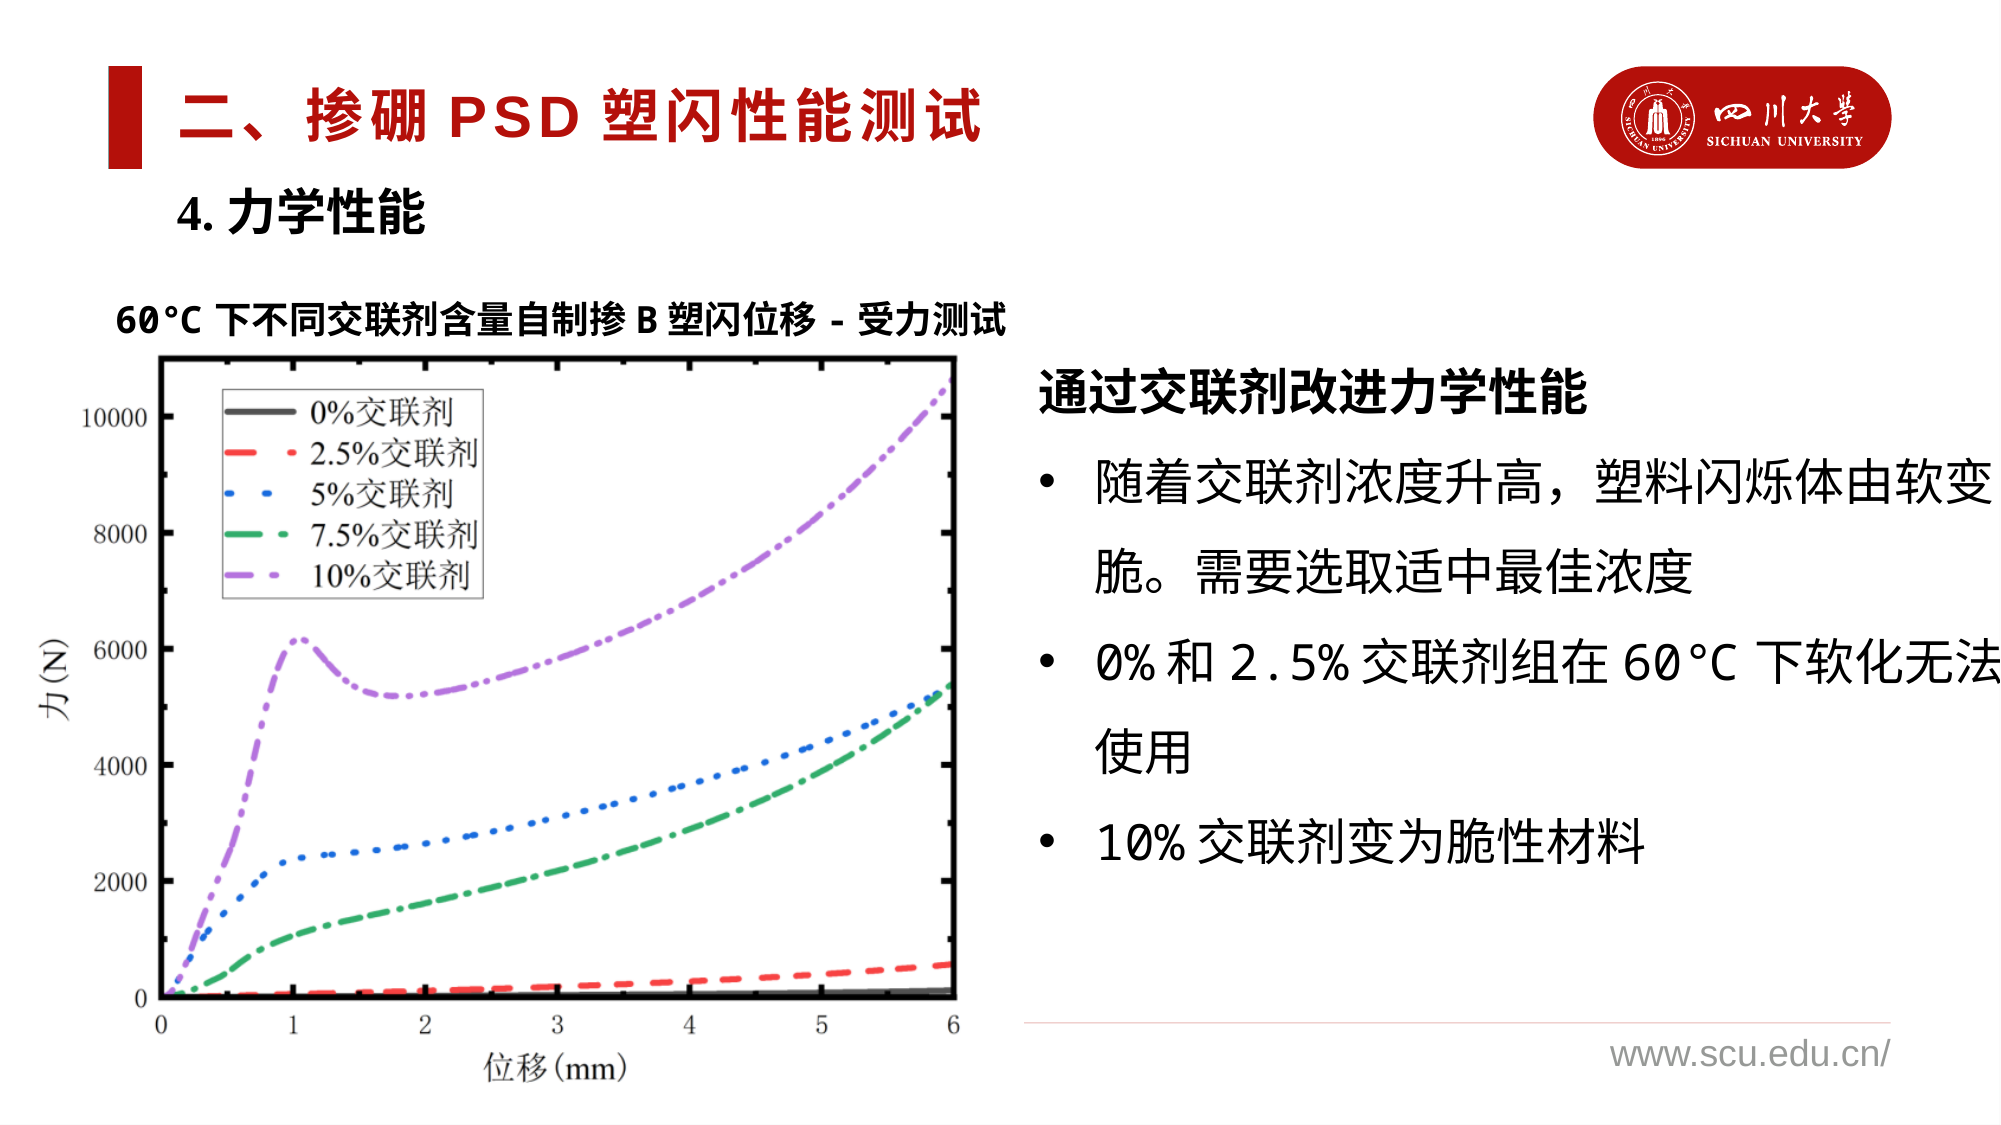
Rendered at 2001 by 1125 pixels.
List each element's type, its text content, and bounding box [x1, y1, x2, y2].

text_box 60℃下不同交联剂含量自制掺B塑闪位移-受力测试 [100, 289, 1103, 349]
picture [21, 319, 1024, 1102]
text_box 4.力学性能 [162, 172, 884, 248]
text_box 通过交联剂改进力学性能 随着交联剂浓度升高，塑料闪烁体由软变脆。需要选取适中最佳浓度 0%和2.5%交联剂组在60℃下软化无法使用 10%交联剂变为脆性材料 [1024, 352, 2000, 928]
text_box 二、掺硼PSD塑闪性能测试 [162, 71, 1502, 157]
